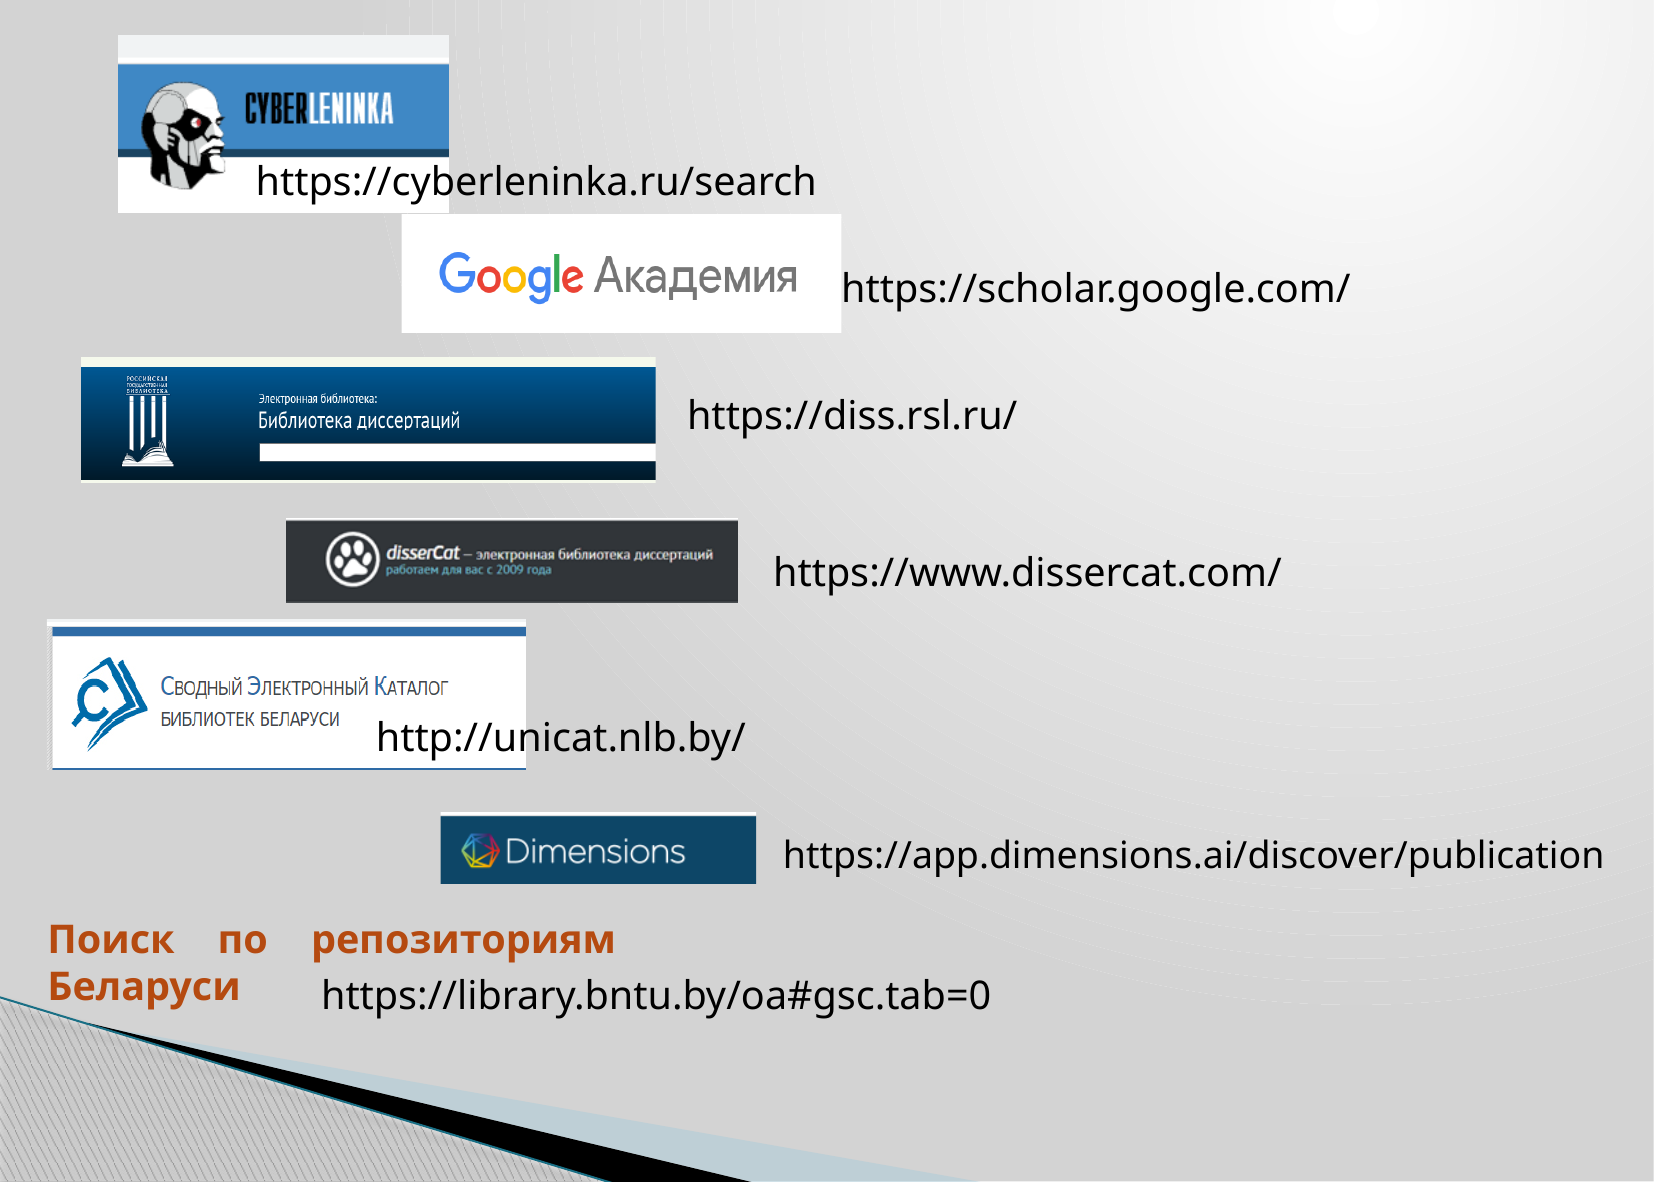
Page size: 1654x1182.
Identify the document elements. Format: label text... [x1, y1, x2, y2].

picture [286, 518, 739, 603]
text_box https://scholar.google.com/ [847, 255, 1367, 318]
text_box http://unicat.nlb.by/ [531, 704, 762, 768]
text_box https://www.dissercat.com/ [758, 539, 1298, 603]
picture [80, 357, 656, 484]
text_box https://diss.rsl.ru/ [672, 382, 1033, 445]
text_box https://library.bntu.by/oa#gsc.tab=0 [306, 962, 1007, 1025]
text_box https://cyberleninka.ru/search [455, 148, 833, 211]
picture [46, 619, 527, 770]
picture [117, 35, 842, 333]
text_box Поиск по репозиториям Беларуси [32, 906, 632, 1016]
picture [440, 811, 757, 885]
text_box https://app.dimensions.ai/discover/publication [762, 823, 1654, 884]
